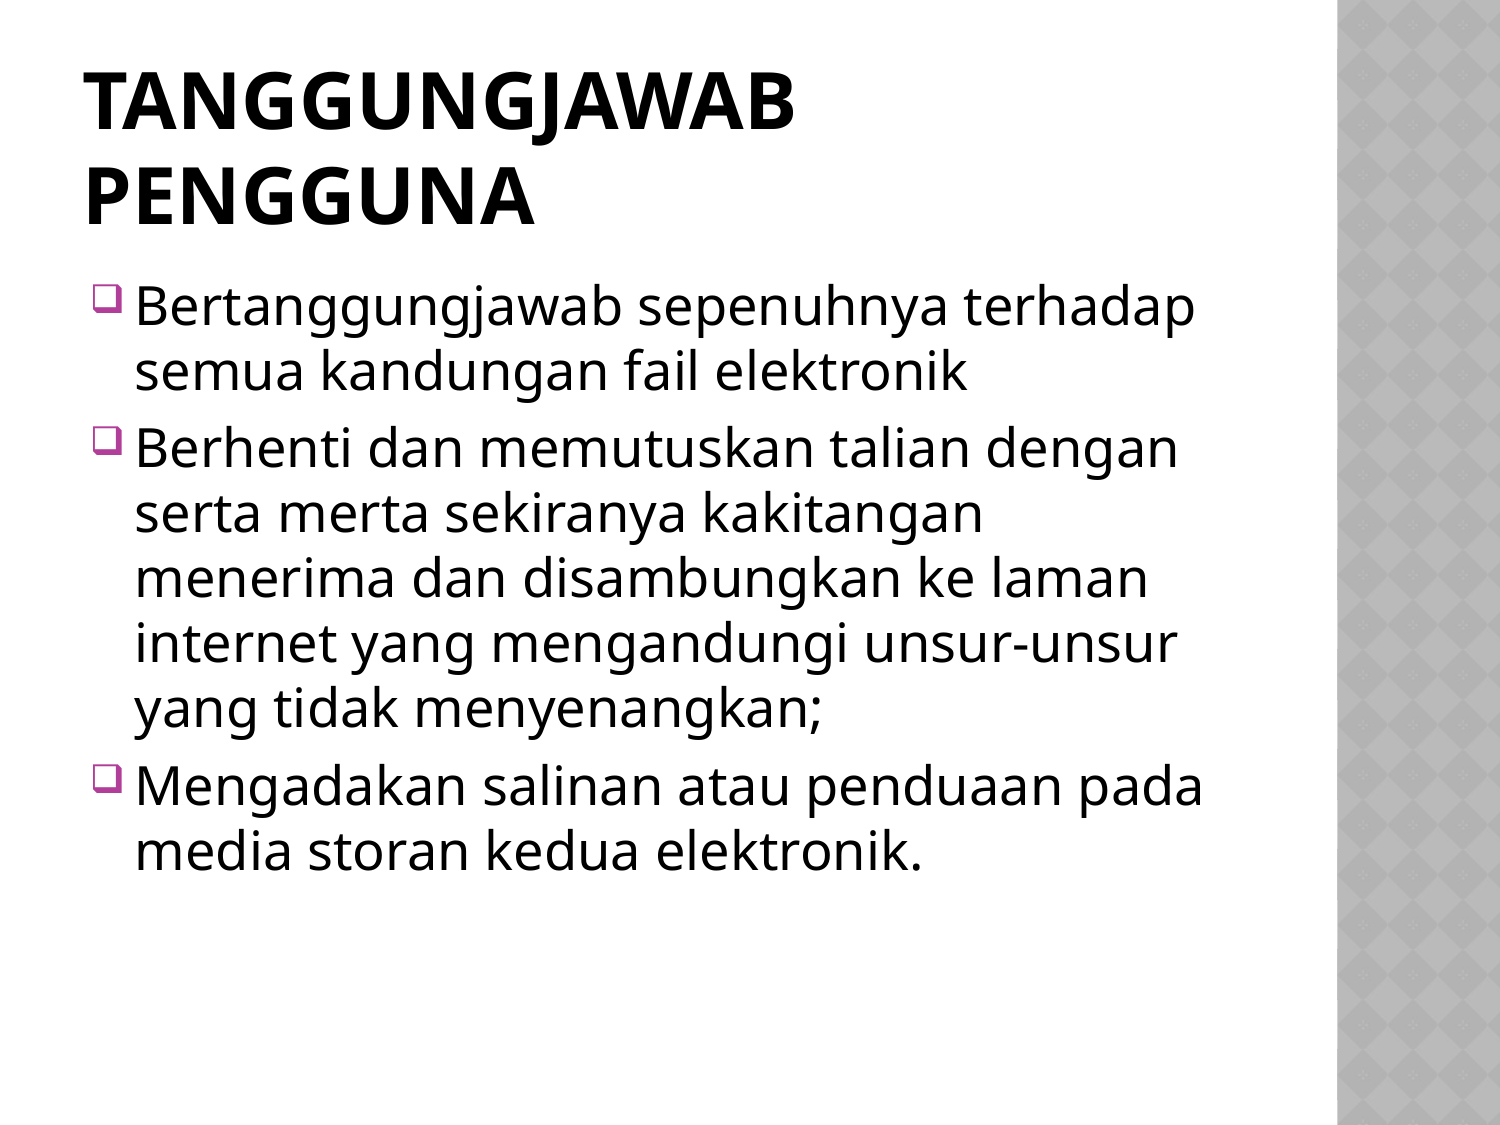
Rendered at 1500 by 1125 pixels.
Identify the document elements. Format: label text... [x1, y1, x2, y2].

title Tanggungjawab pengguna [75, 52, 1263, 240]
list Bertanggungjawab sepenuhnya terhadap semua kandungan fail elektronik Berhenti dan memutuskan talian dengan serta merta sekiranya kakitangan menerima dan disambungkan ke laman internet yang mengandungi unsur-unsur yang tidak menyenangkan; Mengadakan salinan atau penduaan pada media storan kedua elektronik. [75, 264, 1263, 1059]
